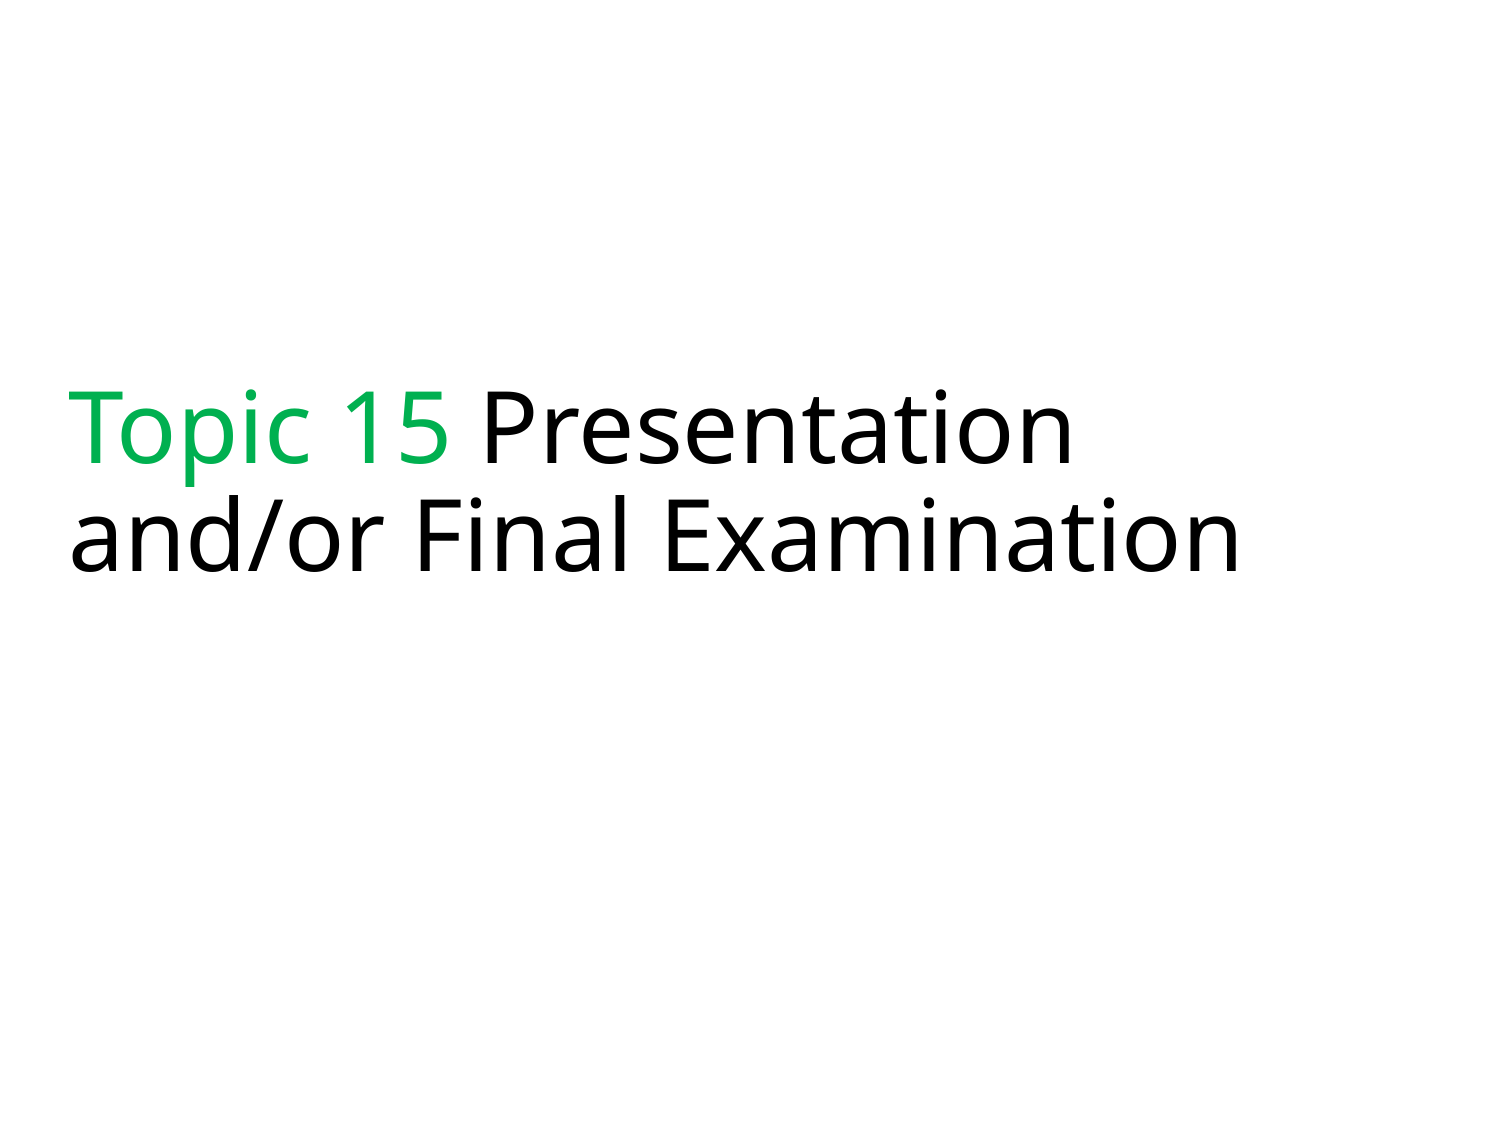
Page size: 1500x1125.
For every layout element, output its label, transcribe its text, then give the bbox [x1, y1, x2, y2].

title Topic 15 Presentation and/or Final Examination [53, 373, 1412, 717]
